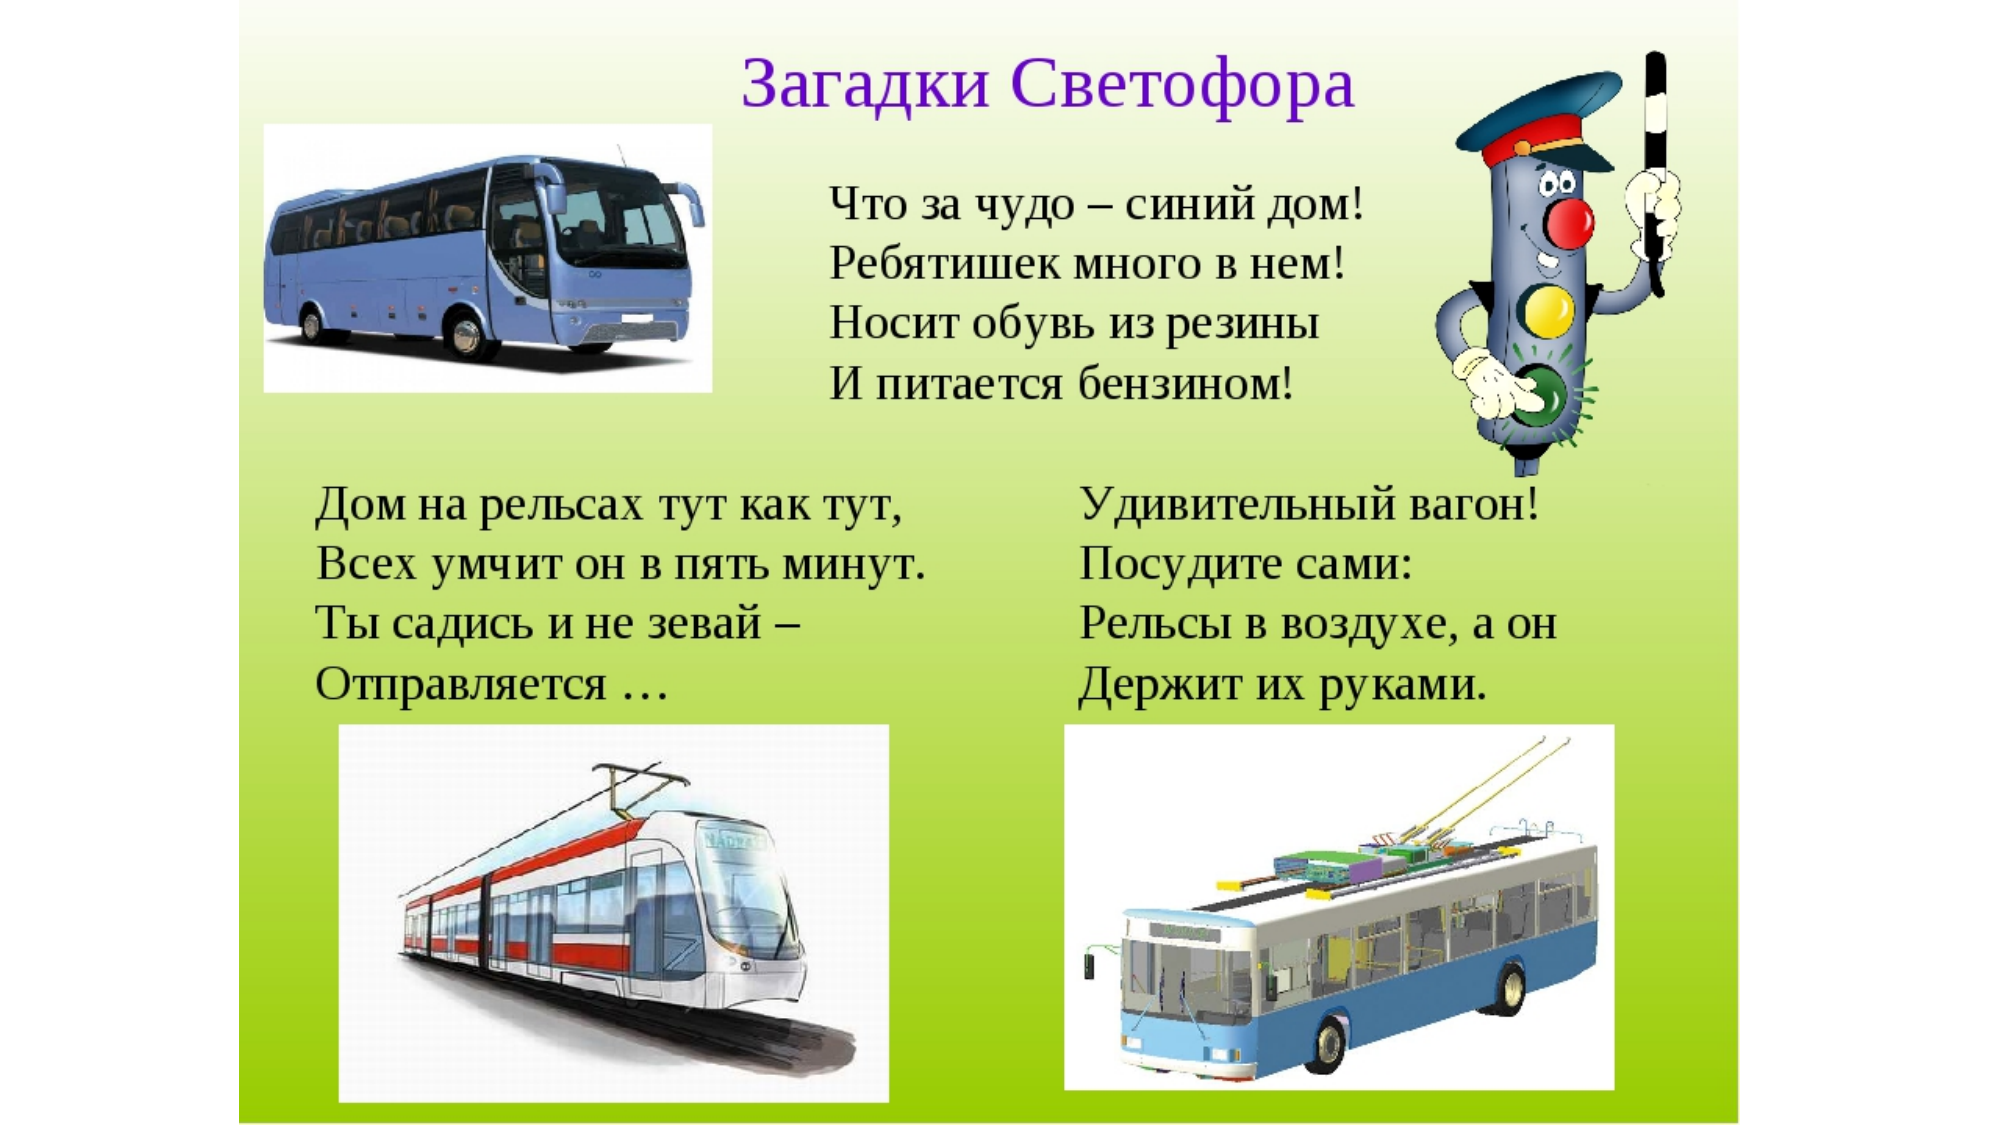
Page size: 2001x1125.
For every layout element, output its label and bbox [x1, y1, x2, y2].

picture [239, 0, 1740, 1125]
